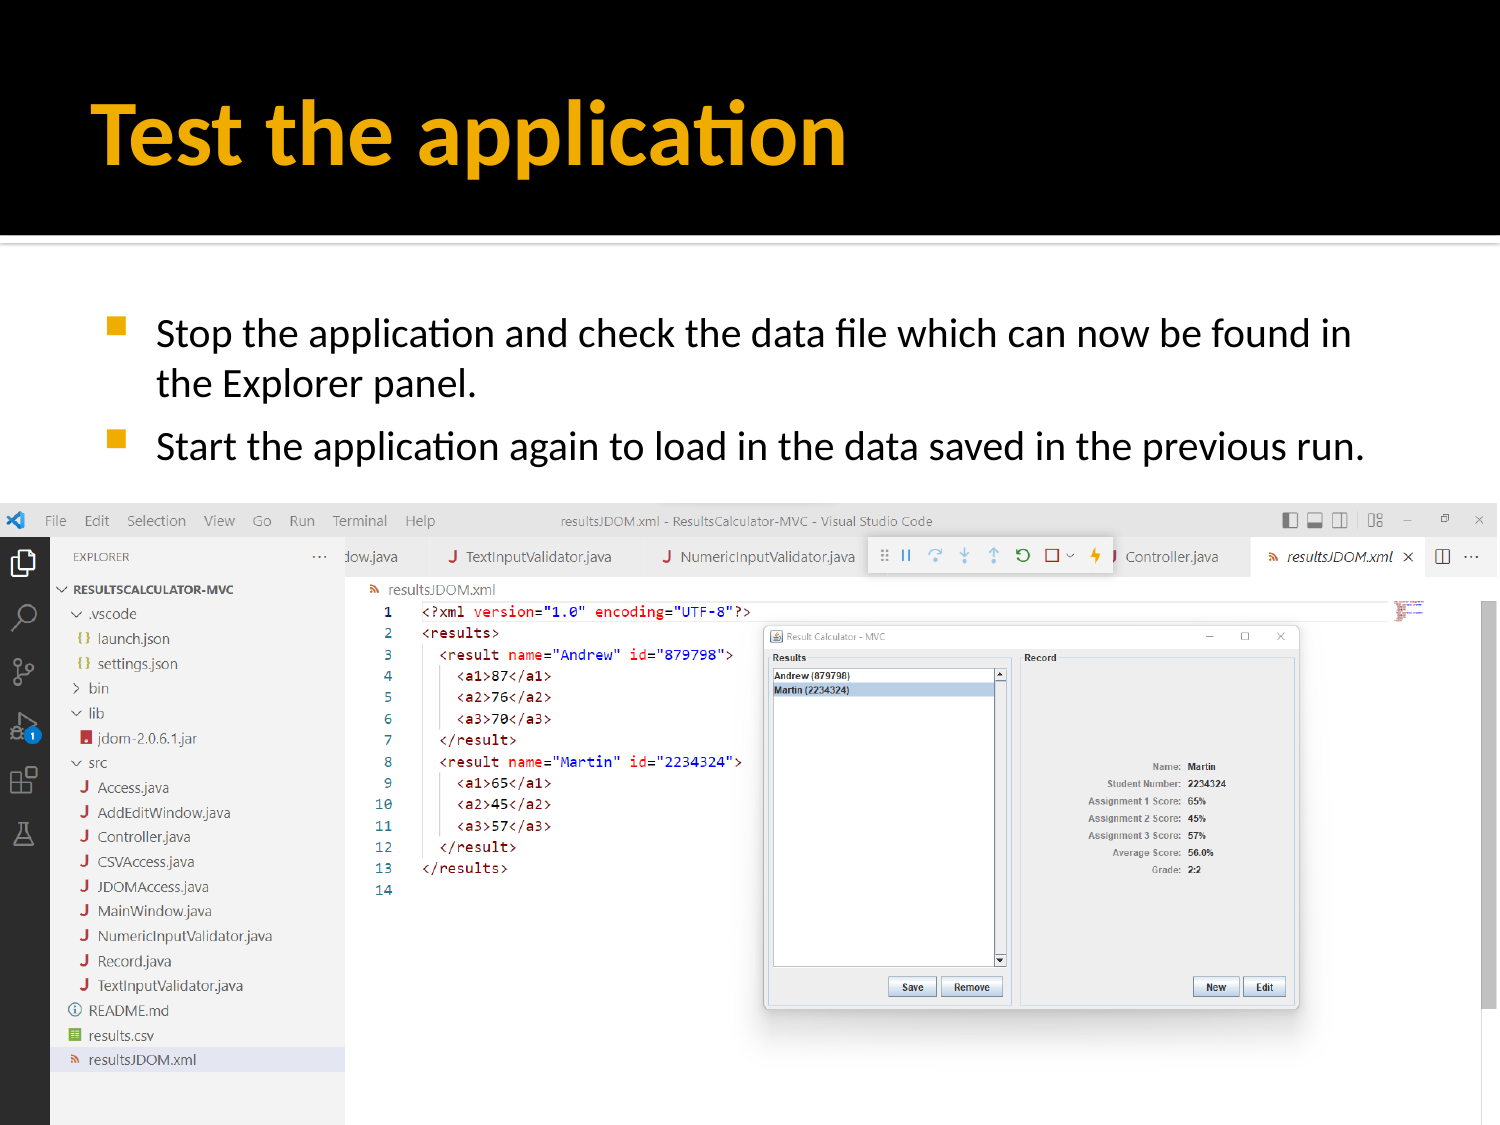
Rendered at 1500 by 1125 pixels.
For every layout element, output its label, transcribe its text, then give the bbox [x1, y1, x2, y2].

picture [0, 503, 1497, 1125]
list Stop the application and check the data file which can now be found in the Explorer panel. Start the application again to load in the data saved in the previous run. [75, 291, 1425, 501]
title Test the application [75, 25, 1425, 231]
